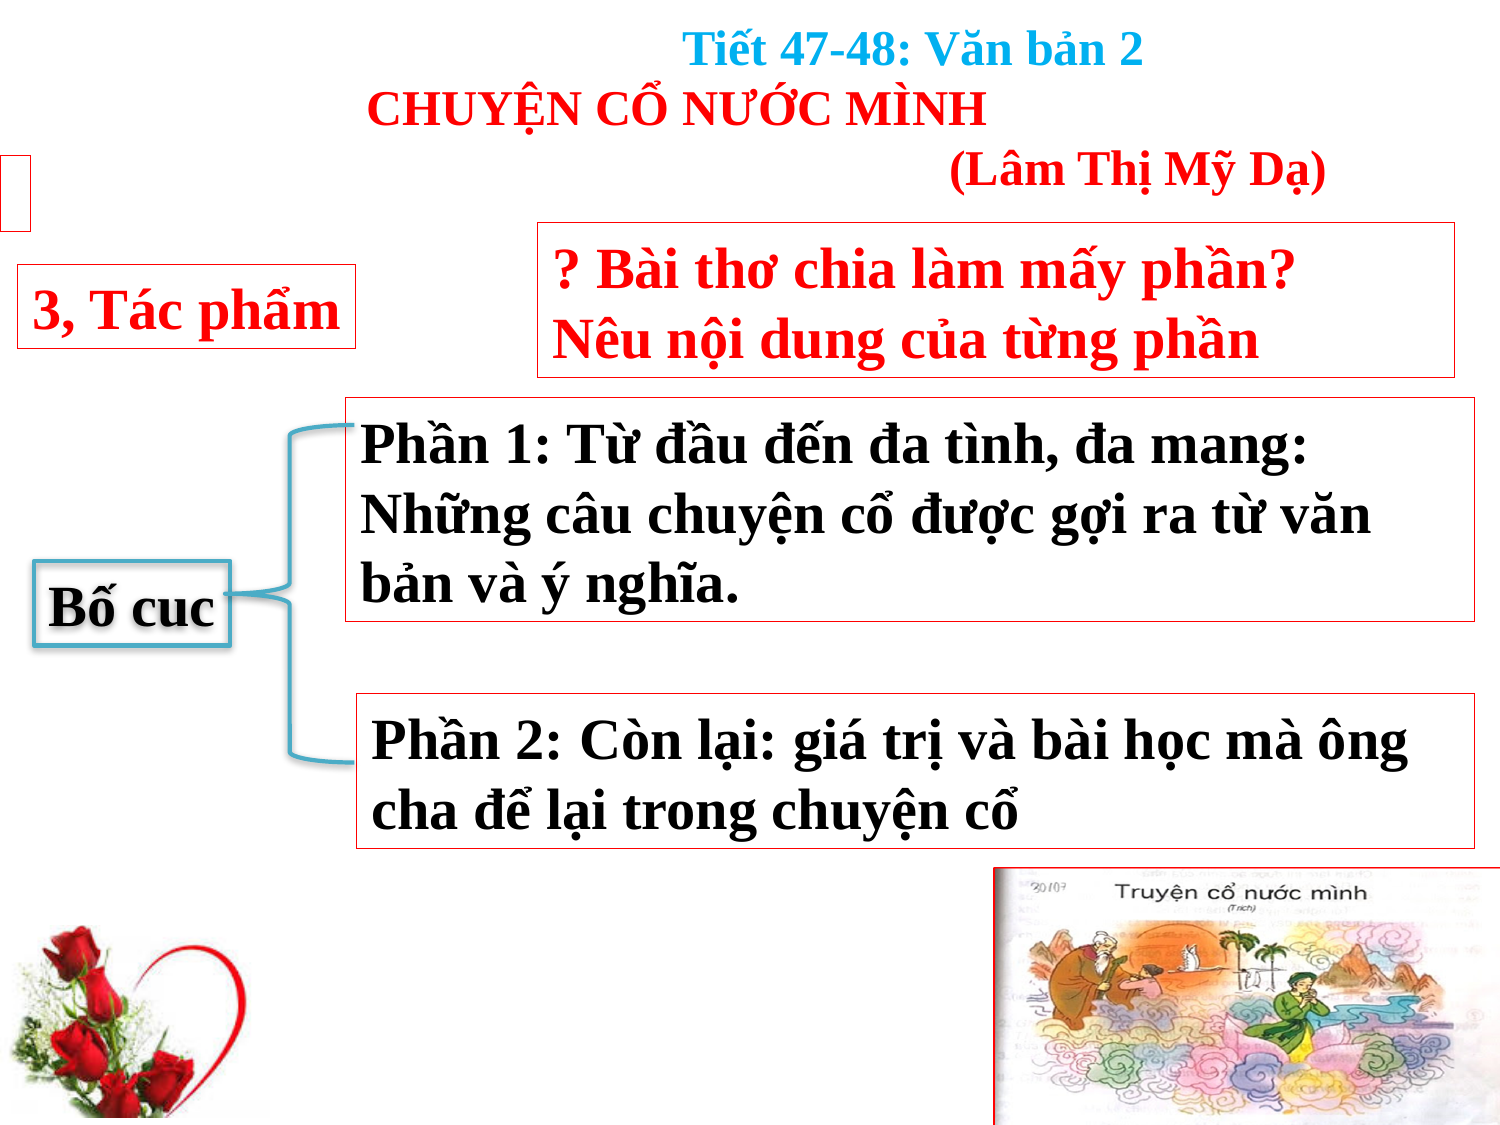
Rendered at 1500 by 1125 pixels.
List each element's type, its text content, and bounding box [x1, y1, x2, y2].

text_box 3, Tác phẩm [17, 264, 356, 349]
text_box Phần 1: Từ đầu đến đa tình, đa mang: Những câu chuyện cổ được gợi ra từ văn bản và ý nghĩa. [345, 397, 1475, 622]
picture [993, 867, 1500, 1125]
picture [0, 925, 270, 1119]
text_box Tiết 47-48: Văn bản 2 CHUYỆN CỔ NƯỚC MÌNH (Lâm Thị Mỹ Dạ) [351, 7, 1475, 203]
text_box [0, 155, 31, 232]
text_box Phần 2: Còn lại: giá trị và bài học mà ông cha để lại trong chuyện cổ [356, 693, 1475, 849]
text_box ? Bài thơ chia làm mấy phần? Nêu nội dung của từng phần [537, 222, 1455, 378]
text_box [222, 422, 355, 765]
text_box Bố cuc [32, 559, 232, 648]
